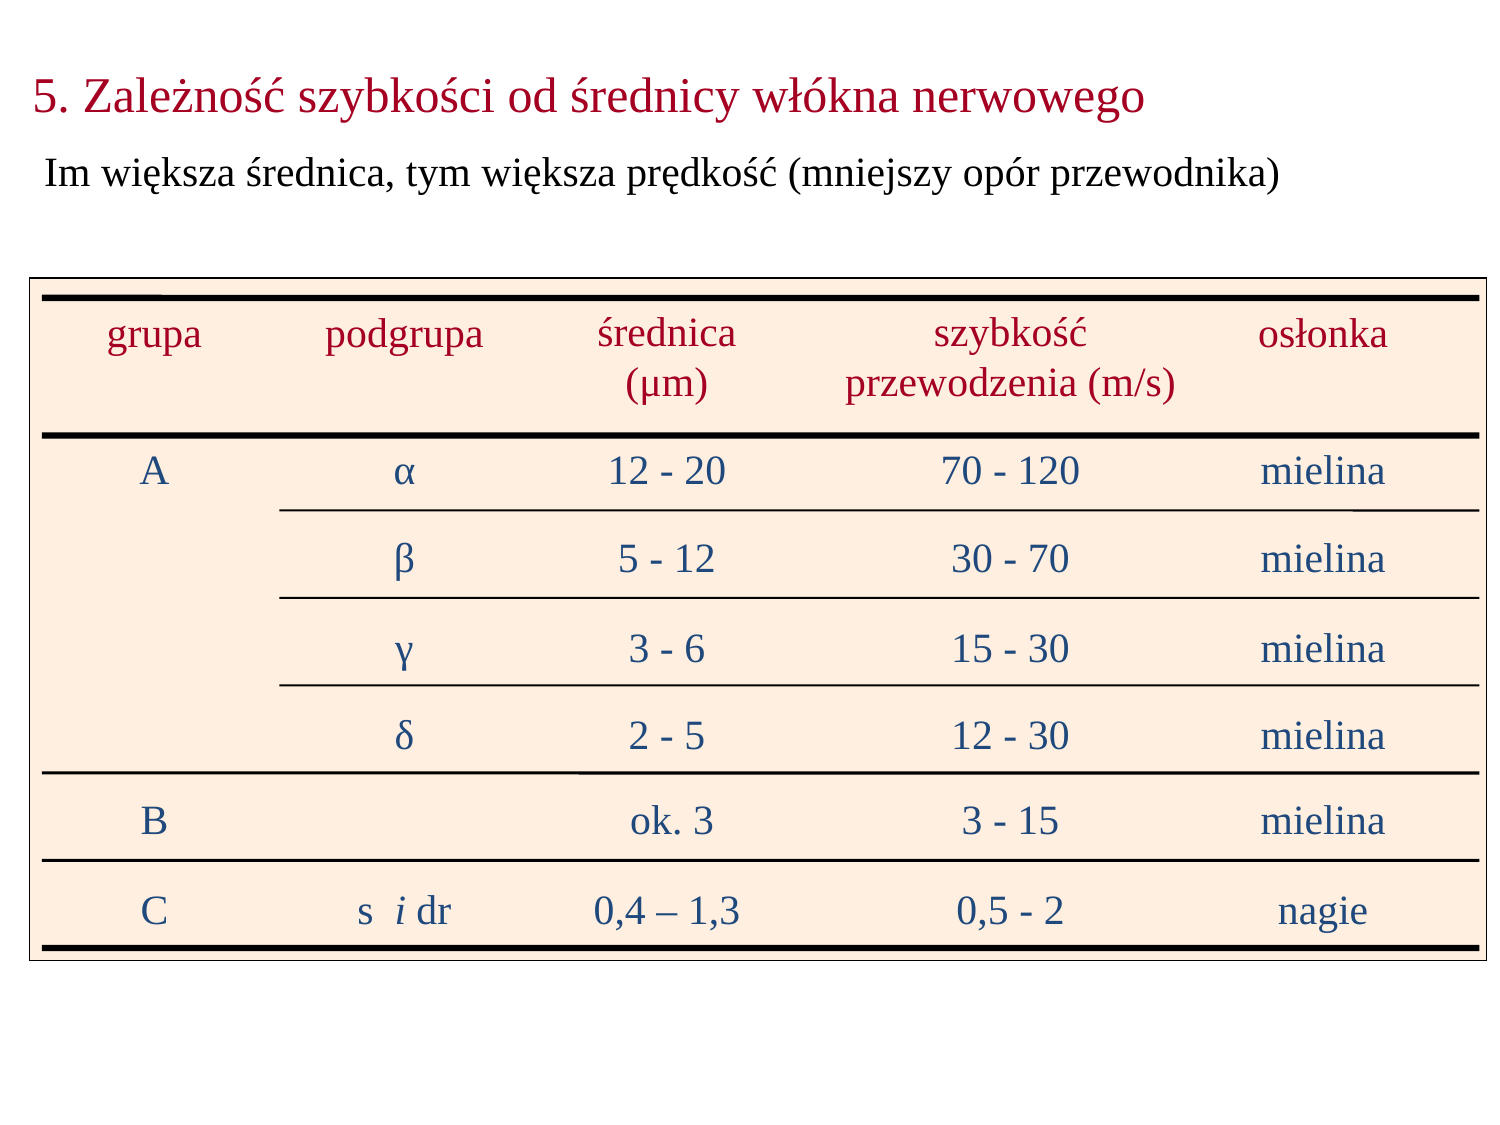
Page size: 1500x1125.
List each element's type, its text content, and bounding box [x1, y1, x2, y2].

text_box 5. Zależność szybkości od średnicy włókna nerwowego [17, 54, 1500, 130]
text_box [29, 277, 1487, 961]
text_box Im większa średnica, tym większa prędkość (mniejszy opór przewodnika) [29, 137, 1500, 202]
